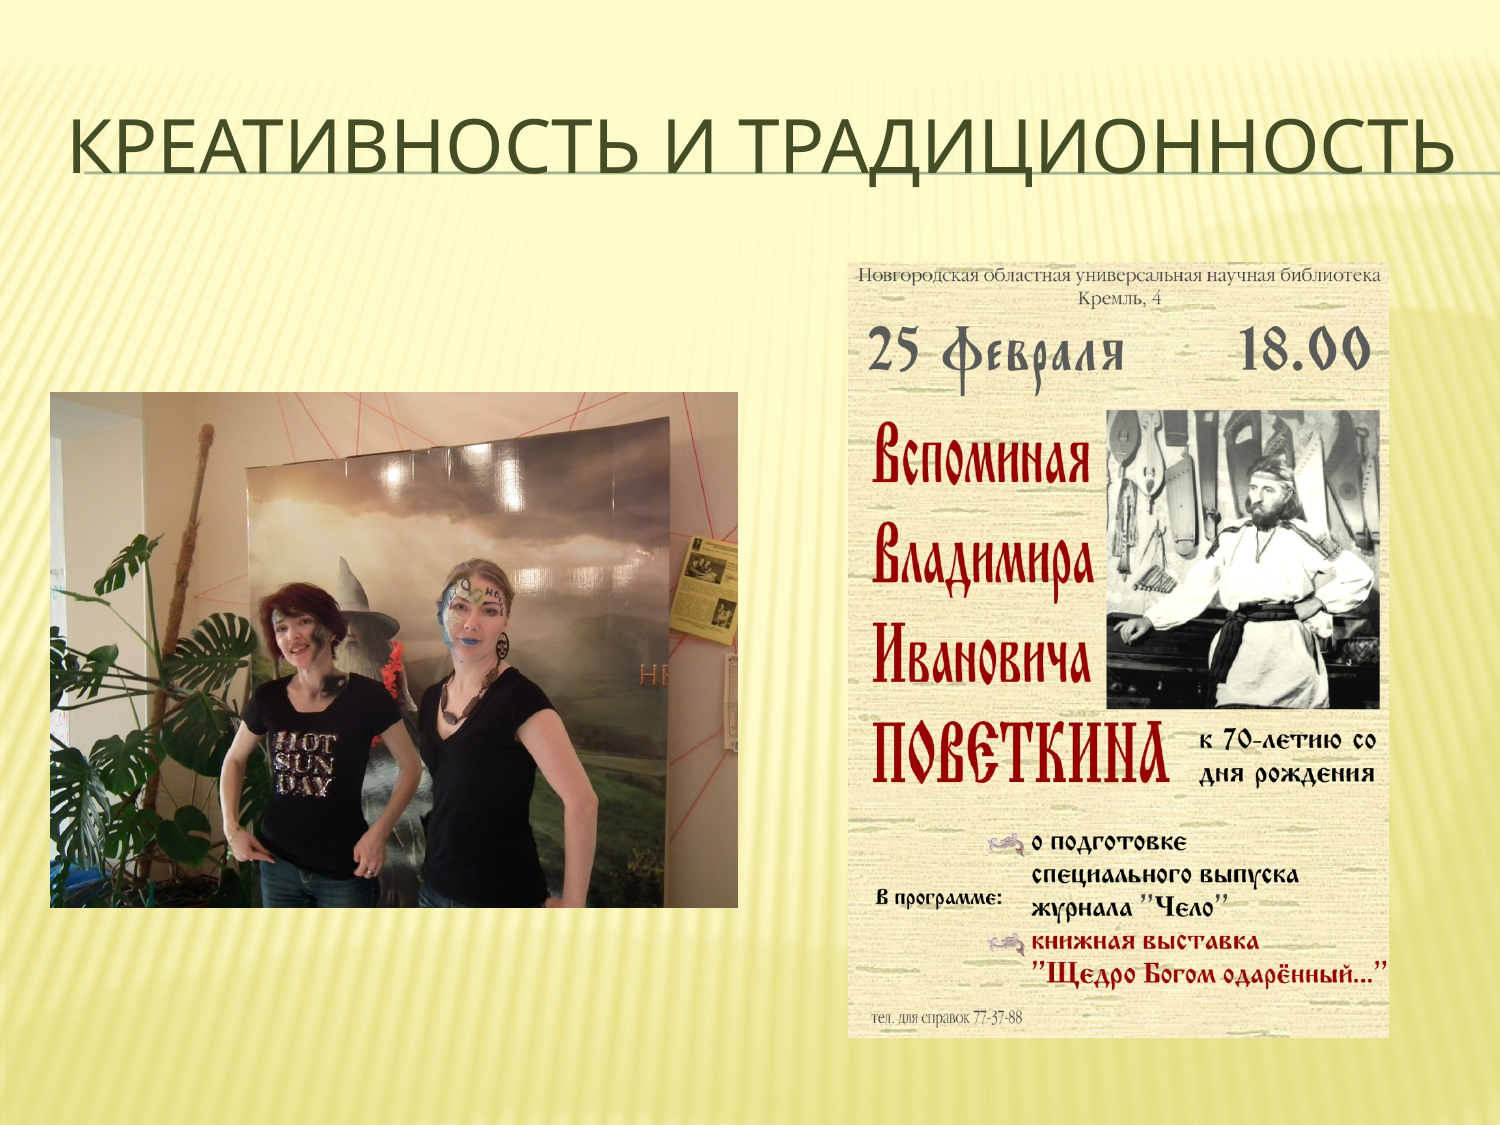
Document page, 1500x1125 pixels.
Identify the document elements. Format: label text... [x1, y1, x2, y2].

title Креативность и традиционность [49, 75, 1475, 213]
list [848, 262, 1389, 1038]
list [49, 391, 738, 909]
